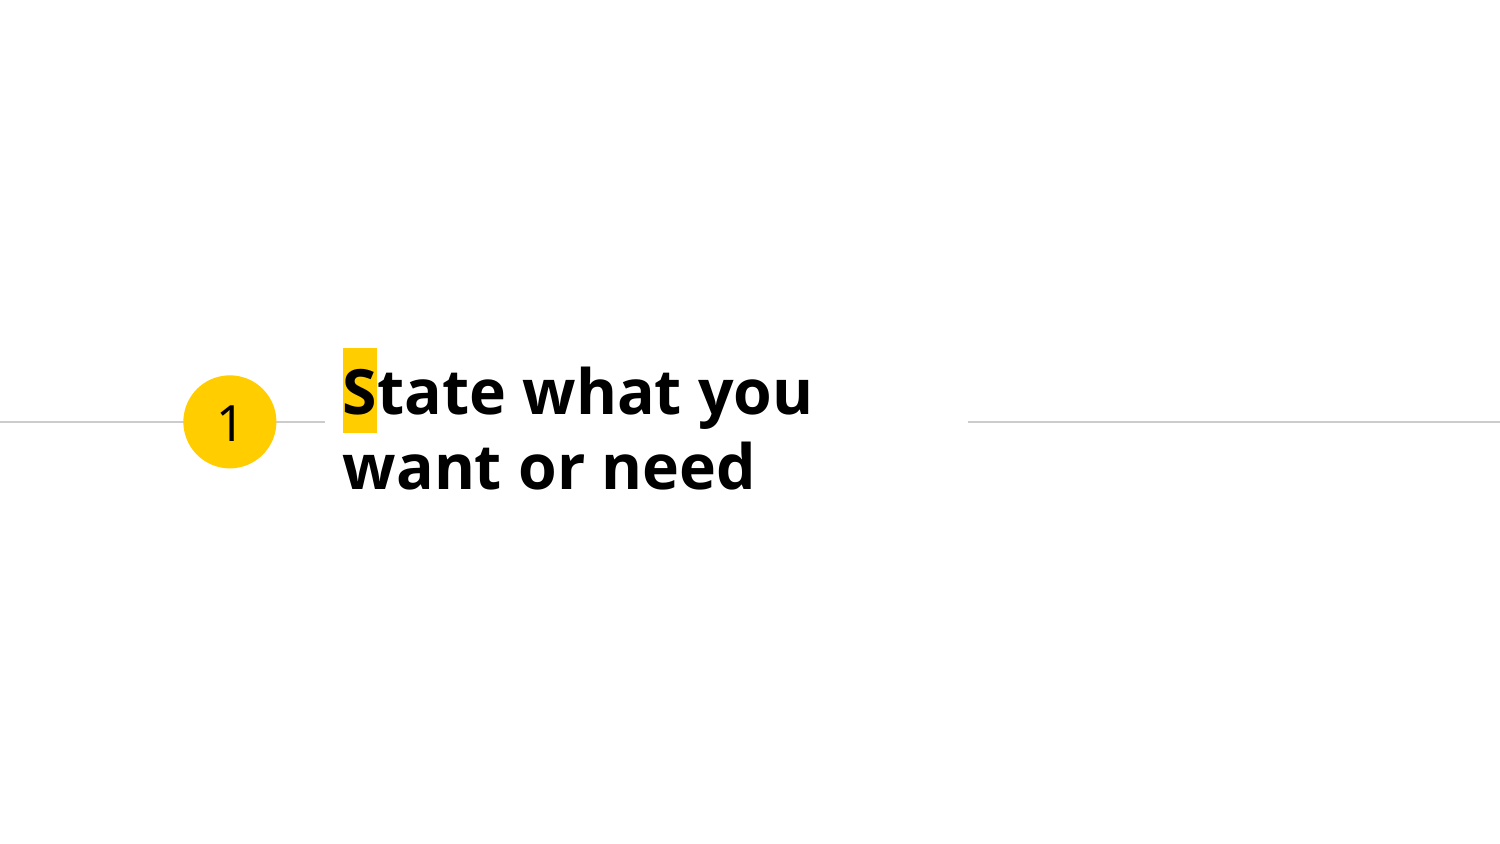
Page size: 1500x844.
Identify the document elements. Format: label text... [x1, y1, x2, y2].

text_box 1 [186, 375, 276, 468]
title State what you want or need [327, 326, 1426, 518]
